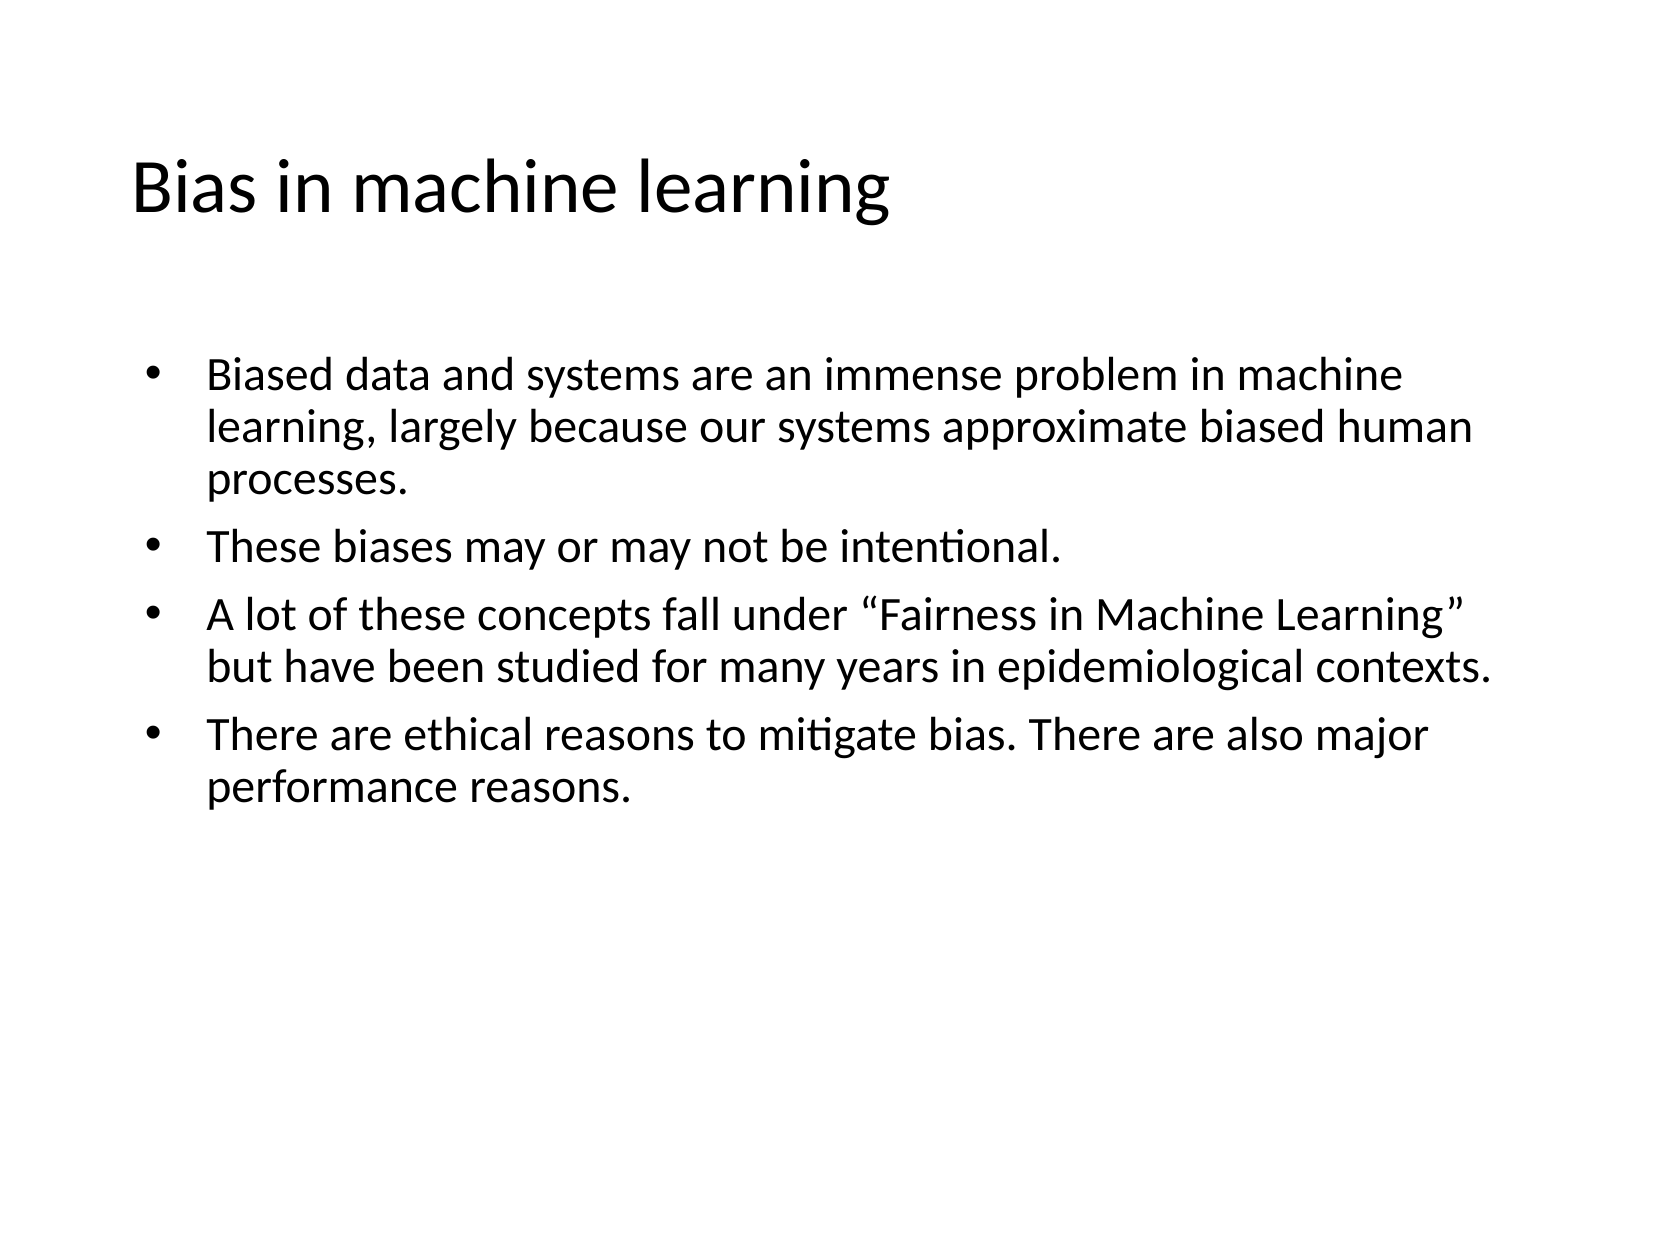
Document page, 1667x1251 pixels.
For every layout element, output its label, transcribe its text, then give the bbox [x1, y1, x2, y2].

title Bias in machine learning [114, 66, 1553, 309]
list Biased data and systems are an immense problem in machine learning, largely because our systems approximate biased human processes. These biases may or may not be intentional. A lot of these concepts fall under “Fairness in Machine Learning” but have been studied for many years in epidemiological contexts. There are ethical reasons to mitigate bias. There are also major performance reasons. [114, 332, 1553, 1126]
